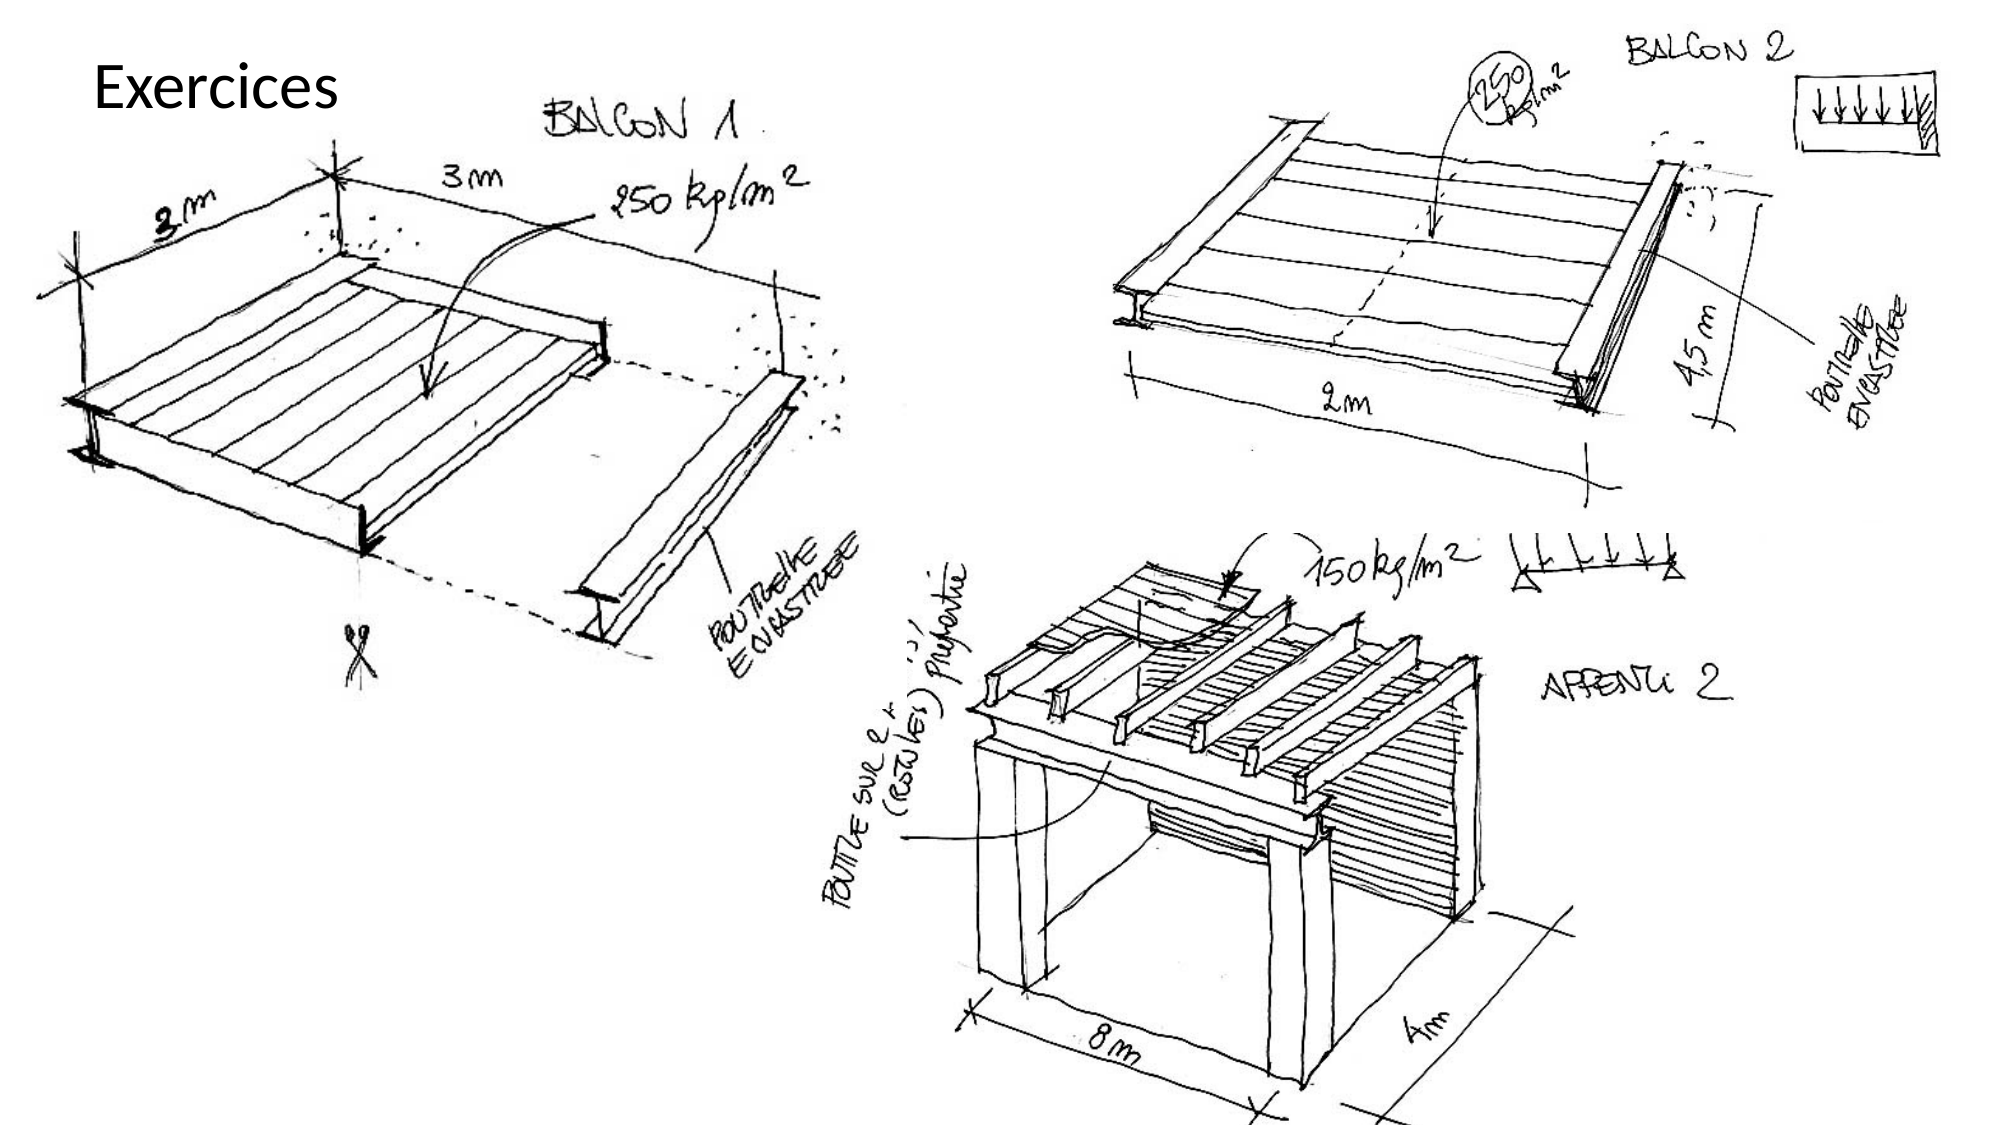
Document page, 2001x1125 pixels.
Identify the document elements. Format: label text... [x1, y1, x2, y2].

picture [1063, 23, 1954, 523]
text_box Exercices [78, 34, 1063, 129]
picture [32, 81, 1767, 1125]
